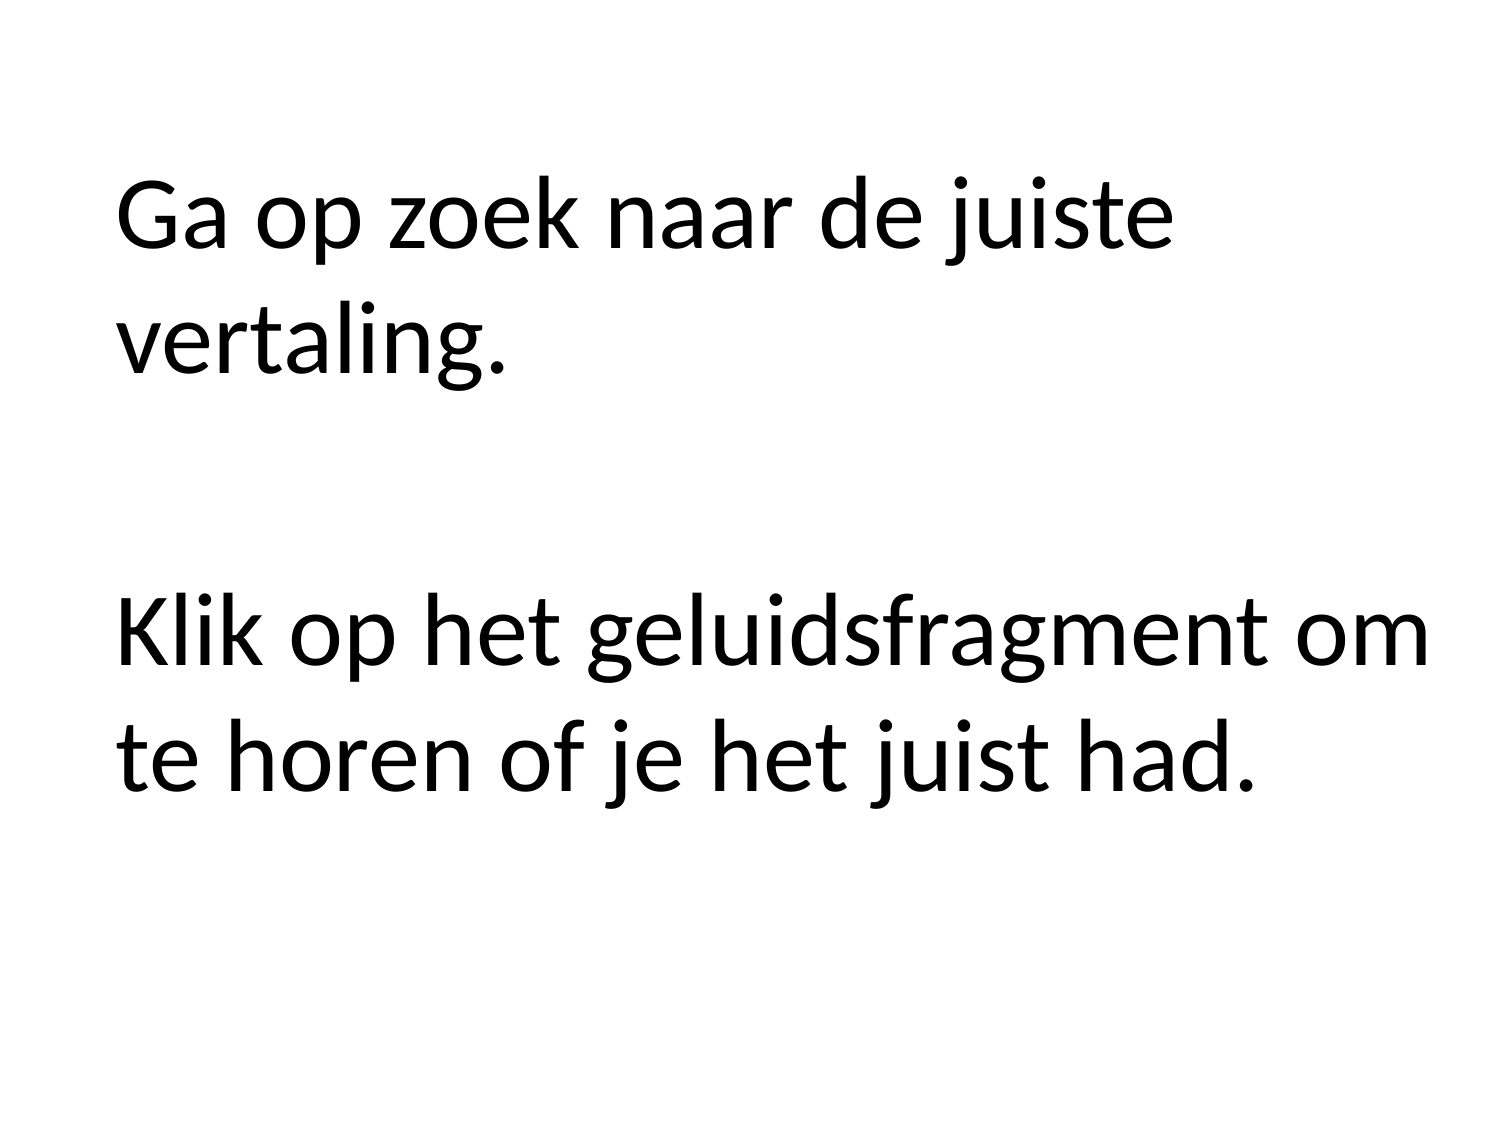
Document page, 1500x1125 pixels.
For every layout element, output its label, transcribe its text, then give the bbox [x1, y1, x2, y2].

list Ga op zoek naar de juiste vertaling. Klik op het geluidsfragment om te horen of je het juist had. [100, 137, 1451, 880]
